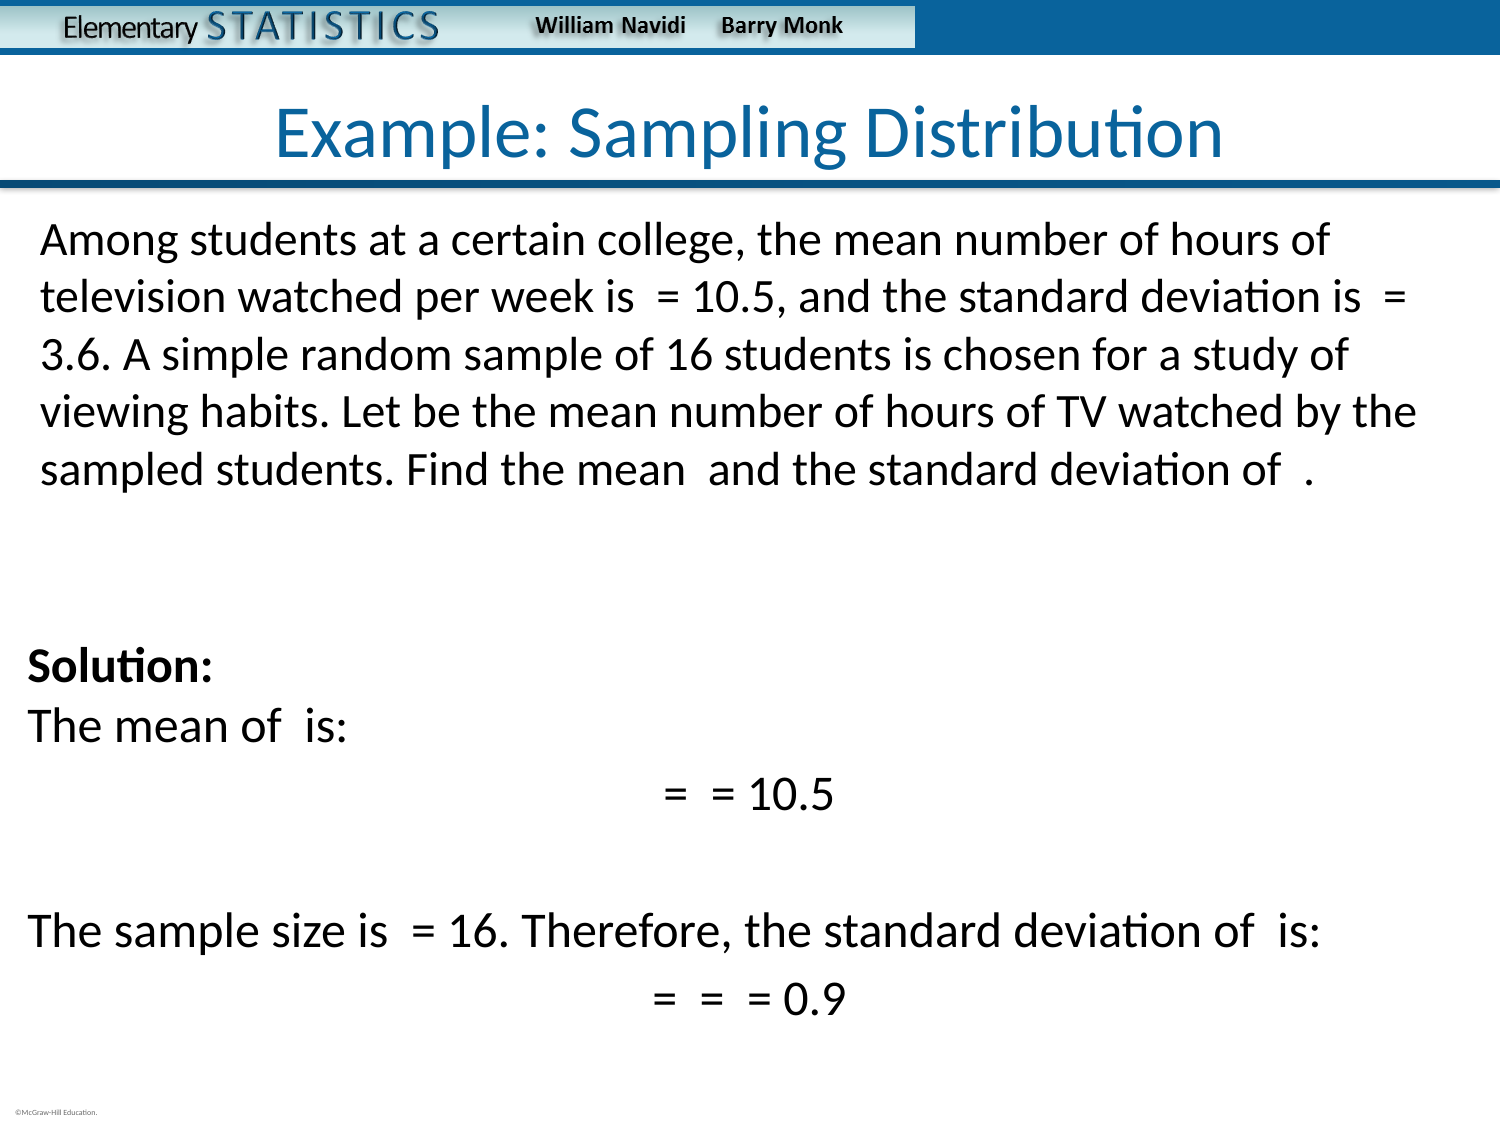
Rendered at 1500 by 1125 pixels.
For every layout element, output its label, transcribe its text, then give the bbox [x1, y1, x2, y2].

title Example: Sampling Distribution [0, 75, 1500, 175]
picture [0, 0, 1500, 73]
